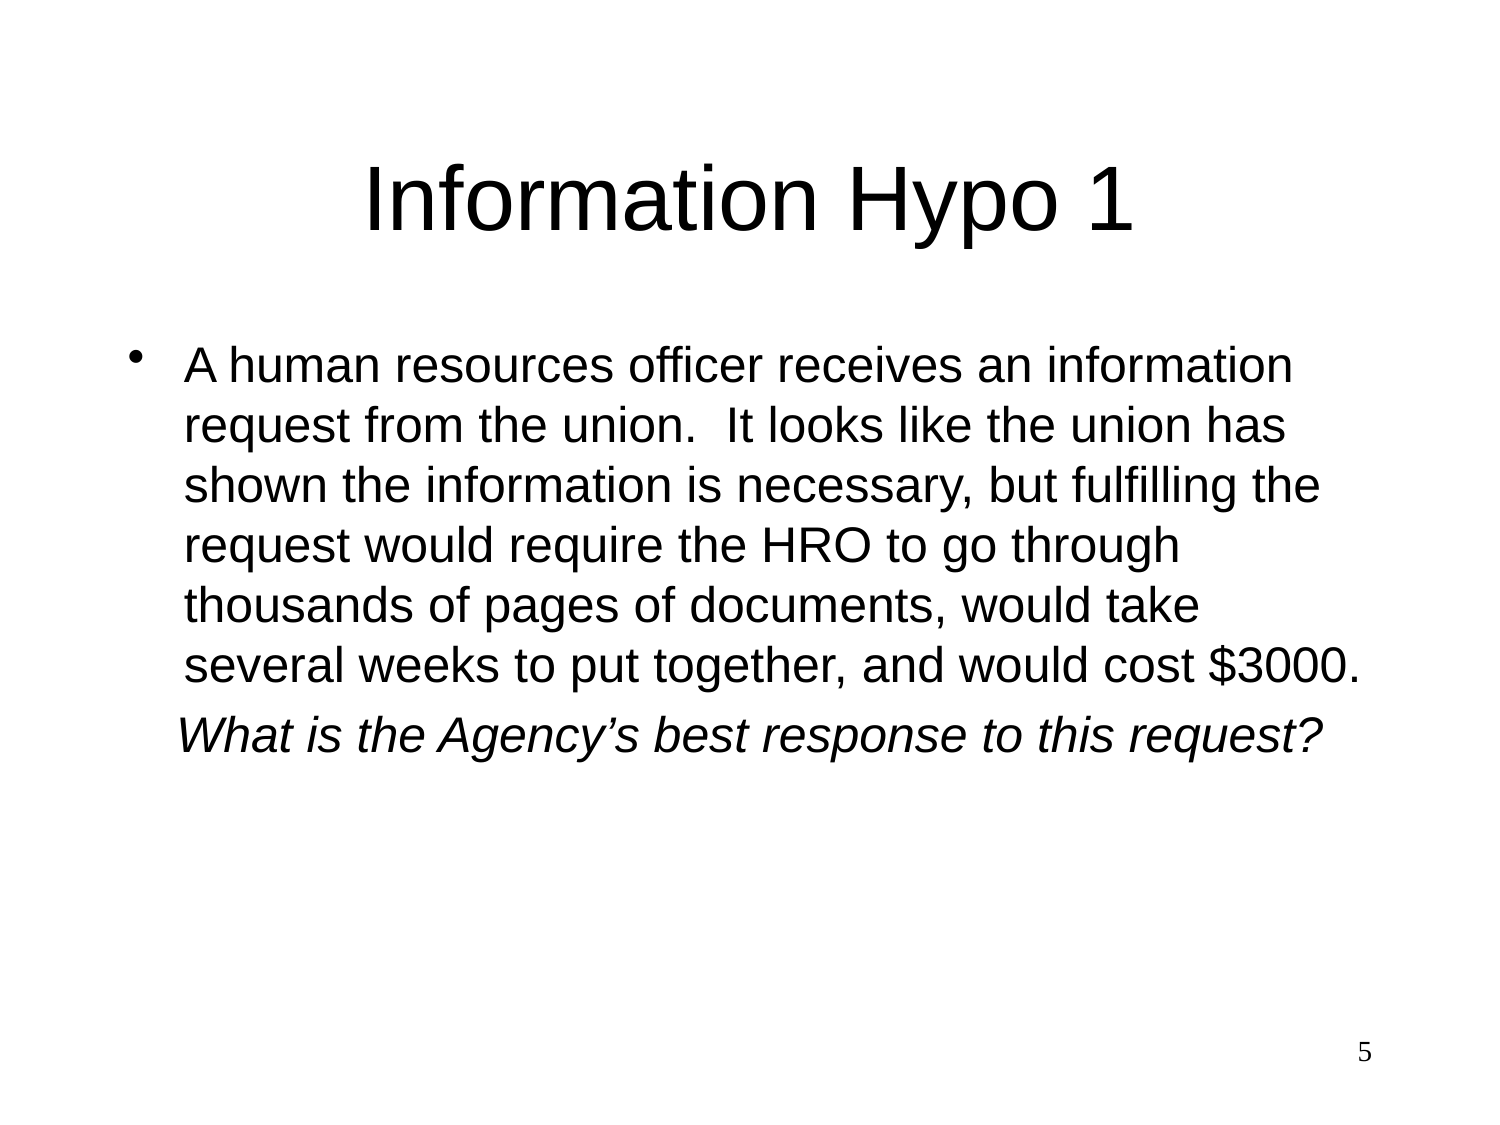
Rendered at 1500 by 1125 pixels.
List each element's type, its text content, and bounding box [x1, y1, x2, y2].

slide_number 5 [1074, 1024, 1388, 1101]
list A human resources officer receives an information request from the union. It looks like the union has shown the information is necessary, but fulfilling the request would require the HRO to go through thousands of pages of documents, would take several weeks to put together, and would cost $3000. What is the Agency’s best response to this request? [112, 324, 1388, 1001]
title Information Hypo 1 [112, 99, 1388, 288]
